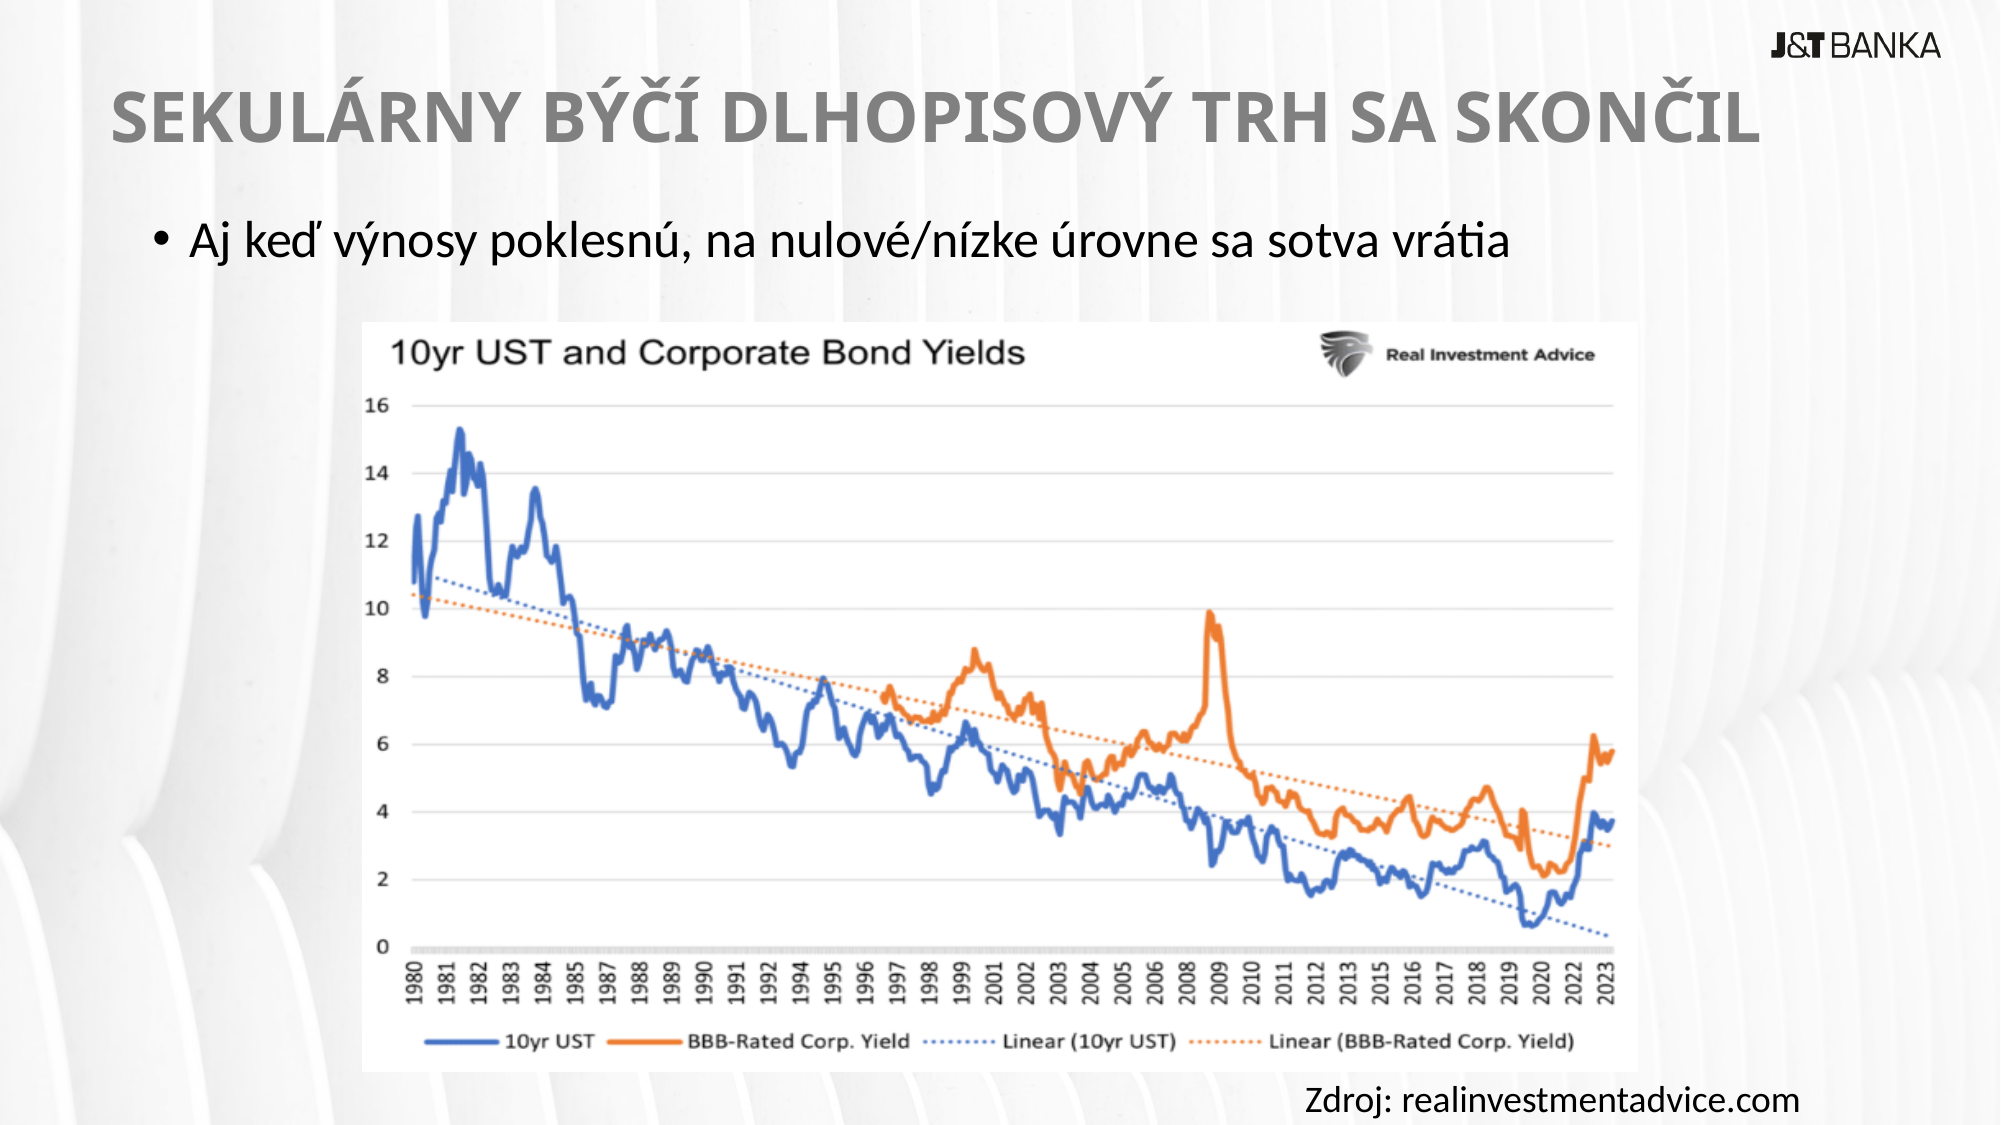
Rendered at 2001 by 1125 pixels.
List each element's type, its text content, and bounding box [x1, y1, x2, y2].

title SEKULÁRNY BÝČÍ DLHOPISOVÝ TRH SA SKONČIL [95, 47, 1905, 192]
picture [0, 0, 2001, 1125]
list Aj keď výnosy poklesnú, na nulové/nízke úrovne sa sotva vrátia [137, 205, 1863, 920]
text_box Zdroj: realinvestmentadvice.com [1290, 1067, 1817, 1125]
